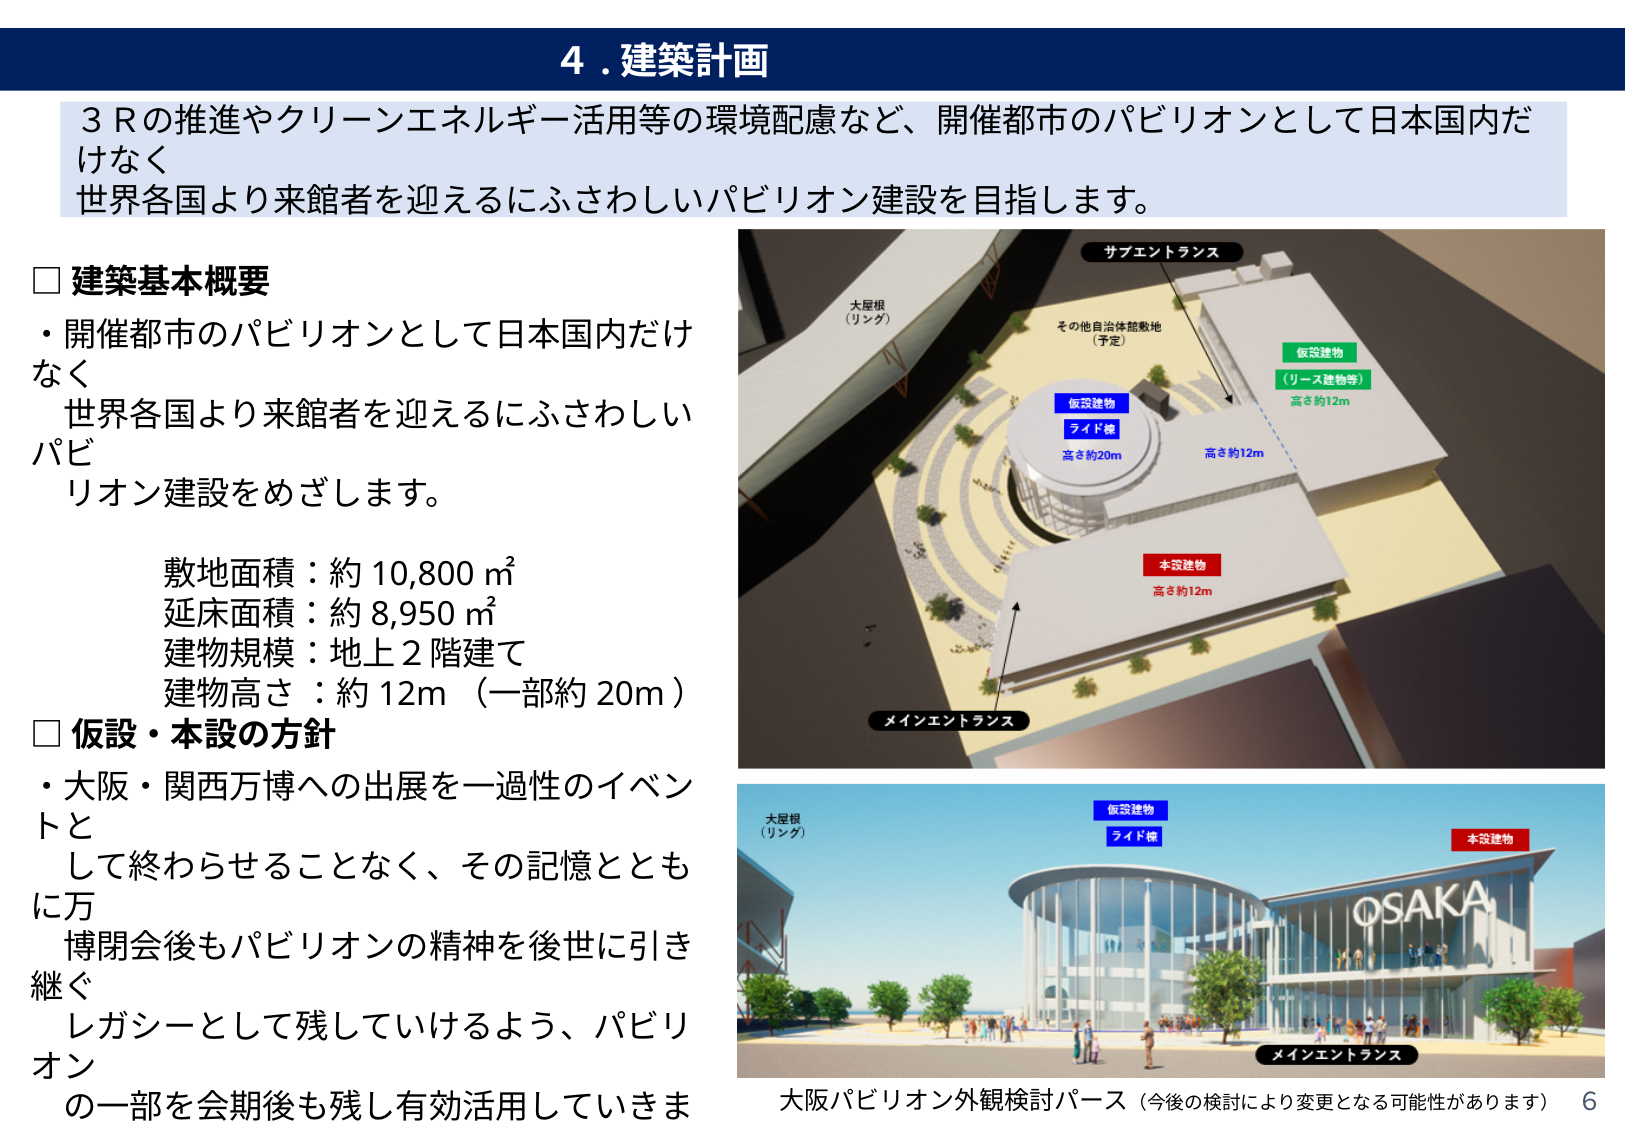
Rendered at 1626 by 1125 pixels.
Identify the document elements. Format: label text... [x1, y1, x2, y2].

text_box ６ [1524, 1058, 1618, 1125]
text_box ４.建築計画 [0, 27, 1625, 92]
text_box □仮設・本設の方針 ・大阪・関西万博への出展を一過性のイベントと して終わらせることなく、その記憶とともに万 博閉会後もパビリオンの精神を後世に引き継ぐ レガシーとして残していけるよう、パビリオン の一部を会期後も残し有効活用していきます。 [15, 705, 725, 1125]
text_box ３Ｒの推進やクリーンエネルギー活用等の環境配慮など、開催都市のパビリオンとして日本国内だけなく 世界各国より来館者を迎えるにふさわしいパビリオン建設を目指します。 [59, 101, 1568, 218]
text_box 大阪パビリオン外観検討パース（今後の検討により変更となる可能性があります） [764, 1078, 1524, 1122]
text_box □建築基本概要 ・開催都市のパビリオンとして日本国内だけなく 世界各国より来館者を迎えるにふさわしいパビ リオン建設をめざします。 敷地面積：約10,800㎡ 延床面積：約8,950㎡ 建物規模：地上２階建て 建物高さ ：約12m（一部約20m） [15, 252, 725, 705]
picture [737, 228, 1605, 1078]
